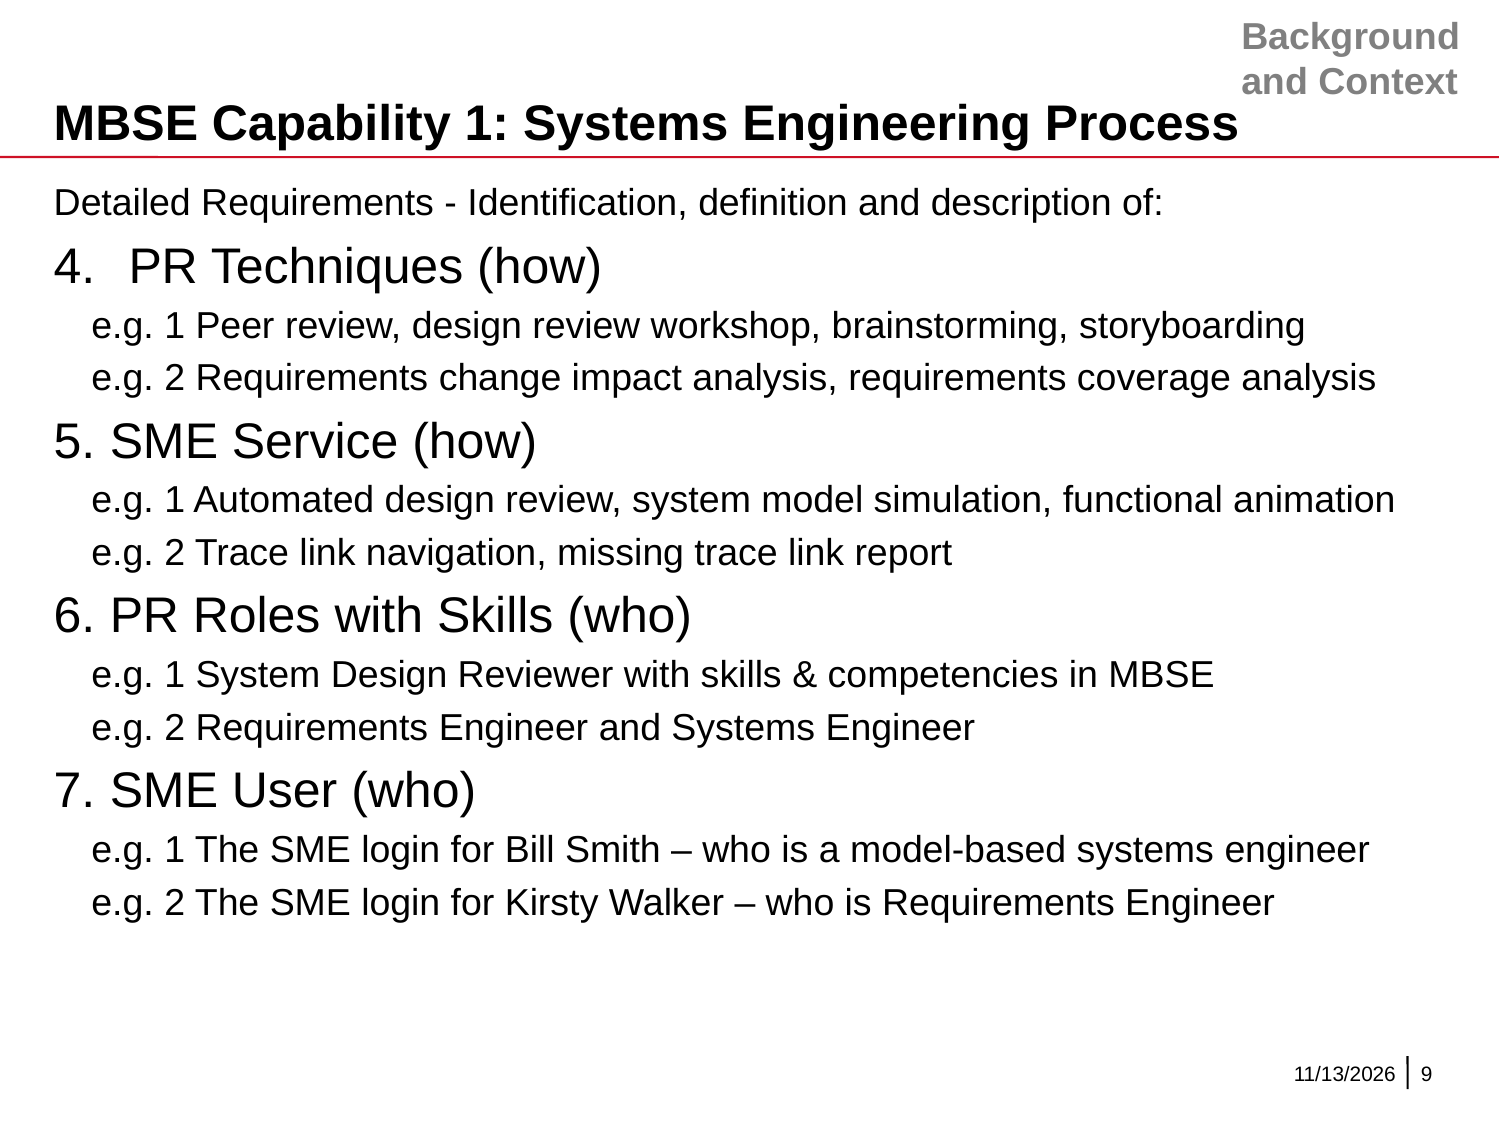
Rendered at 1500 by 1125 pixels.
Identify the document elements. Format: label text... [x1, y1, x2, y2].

title MBSE Capability 1: Systems Engineering Process [38, 45, 1304, 158]
text_box Background and Context [1226, 4, 1500, 110]
list Detailed Requirements - Identification, definition and description of: PR Techniques (how) e.g. 1 Peer review, design review workshop, brainstorming, storyboarding e.g. 2 Requirements change impact analysis, requirements coverage analysis SME Service (how) e.g. 1 Automated design review, system model simulation, functional animation e.g. 2 Trace link navigation, missing trace link report PR Roles with Skills (who) e.g. 1 System Design Reviewer with skills & competencies in MBSE e.g. 2 Requirements Engineer and Systems Engineer SME User (who) e.g. 1 The SME login for Bill Smith – who is a model-based systems engineer e.g. 2 The SME login for Kirsty Walker – who is Requirements Engineer [38, 170, 1461, 1109]
slide_number 9 [1420, 1042, 1490, 1103]
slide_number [1045, 1042, 1396, 1103]
